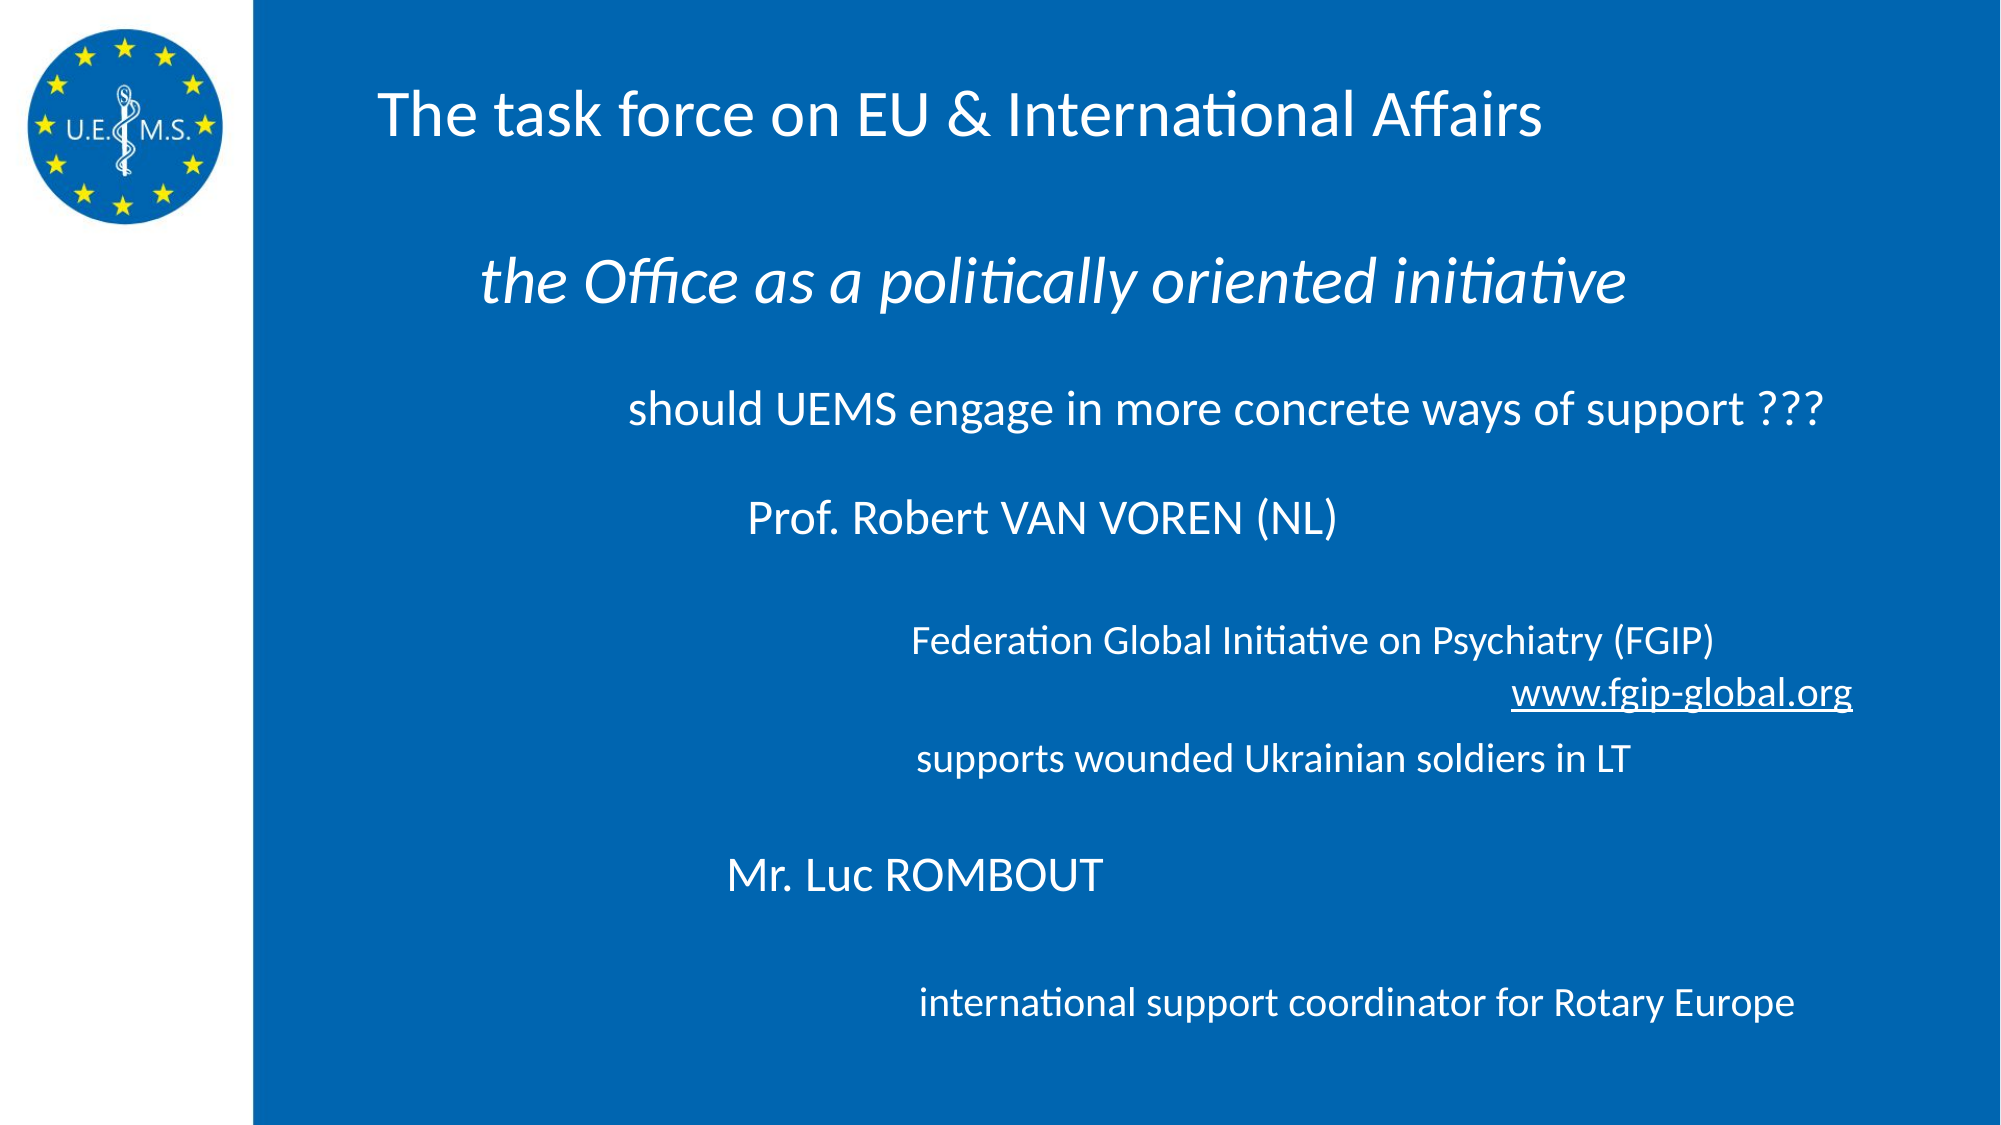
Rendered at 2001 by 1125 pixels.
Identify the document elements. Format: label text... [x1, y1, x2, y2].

text_box Mr. Luc ROMBOUT [561, 833, 1119, 909]
text_box Prof. Robert VAN VOREN (NL) [582, 477, 1355, 553]
text_box Federation Global Initiative on Psychiatry (FGIP) www.fgip-global.org [521, 597, 1887, 722]
text_box The task force on EU & International Affairs [363, 62, 1805, 158]
picture [0, 0, 2001, 1125]
text_box supports wounded Ukrainian soldiers in LT [601, 723, 1647, 789]
text_box international support coordinator for Rotary Europe [604, 967, 1834, 1033]
text_box the Office as a politically oriented initiative [464, 229, 1660, 325]
text_box should UEMS engage in more concrete ways of support ??? [613, 368, 1841, 443]
